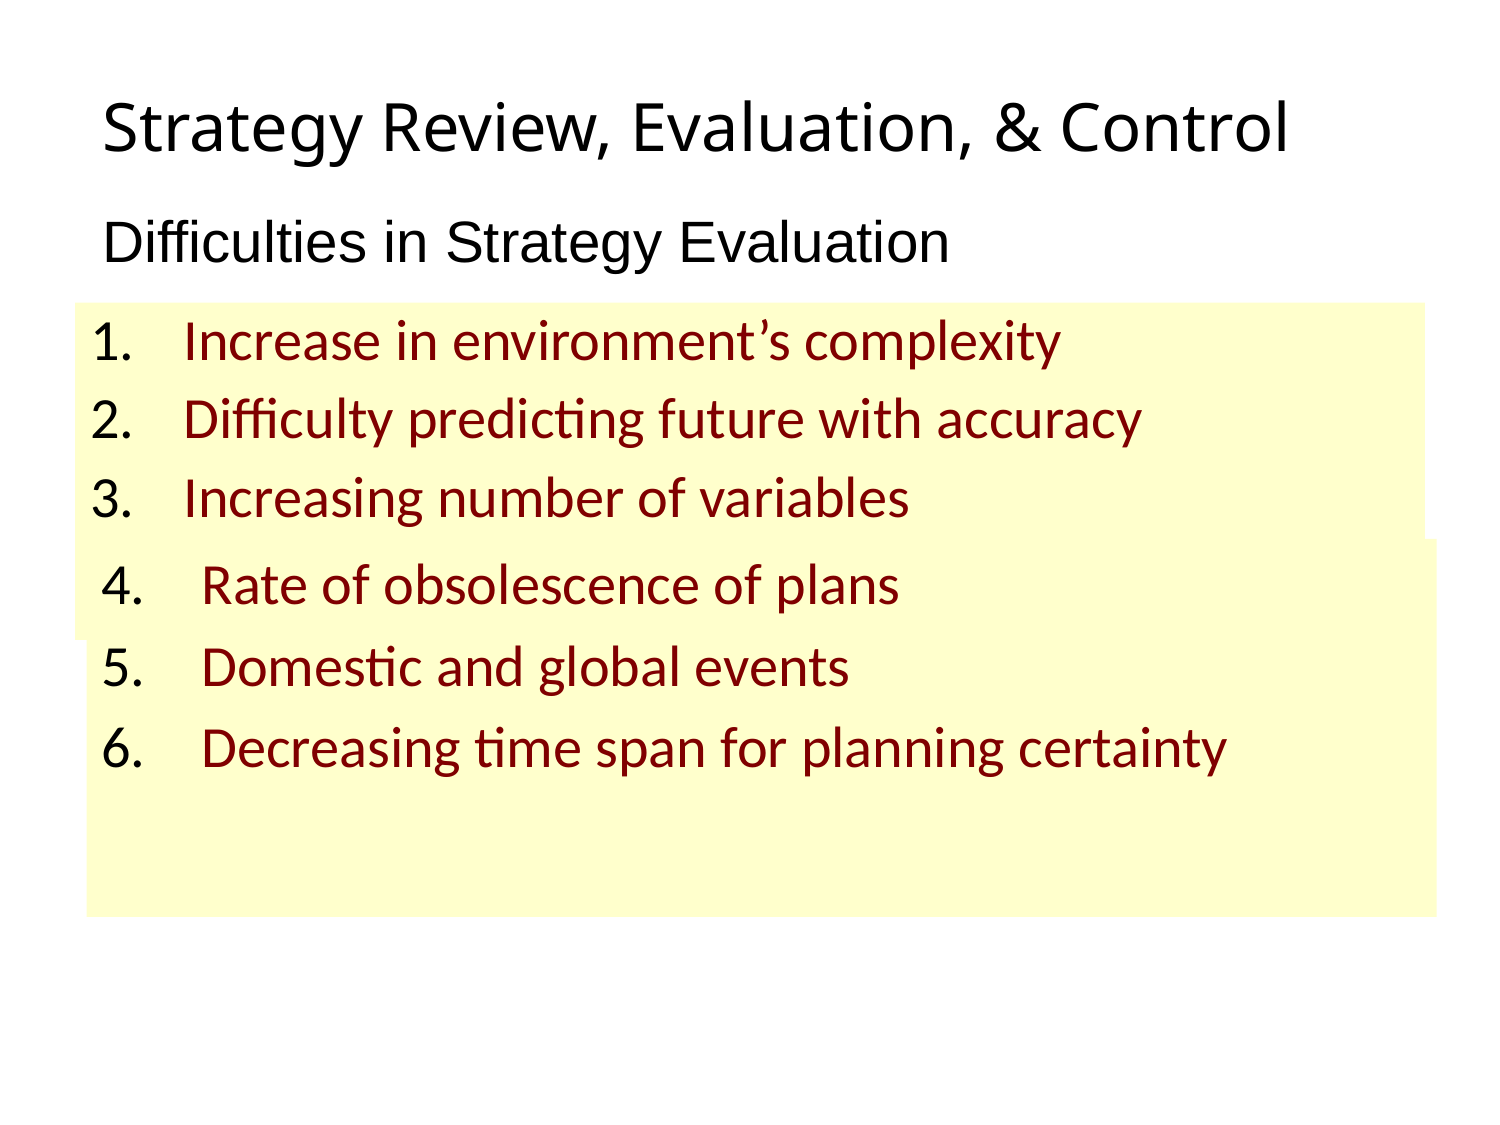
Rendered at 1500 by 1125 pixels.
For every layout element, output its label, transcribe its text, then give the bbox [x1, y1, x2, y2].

text_box Rate of obsolescence of plans Domestic and global events Decreasing time span for planning certainty [86, 538, 1437, 917]
text_box Difficulties in Strategy Evaluation [87, 196, 1125, 282]
list Increase in environment’s complexity Difficulty predicting future with accuracy Increasing number of variables [75, 302, 1425, 640]
title Strategy Review, Evaluation, & Control [87, 75, 1376, 185]
